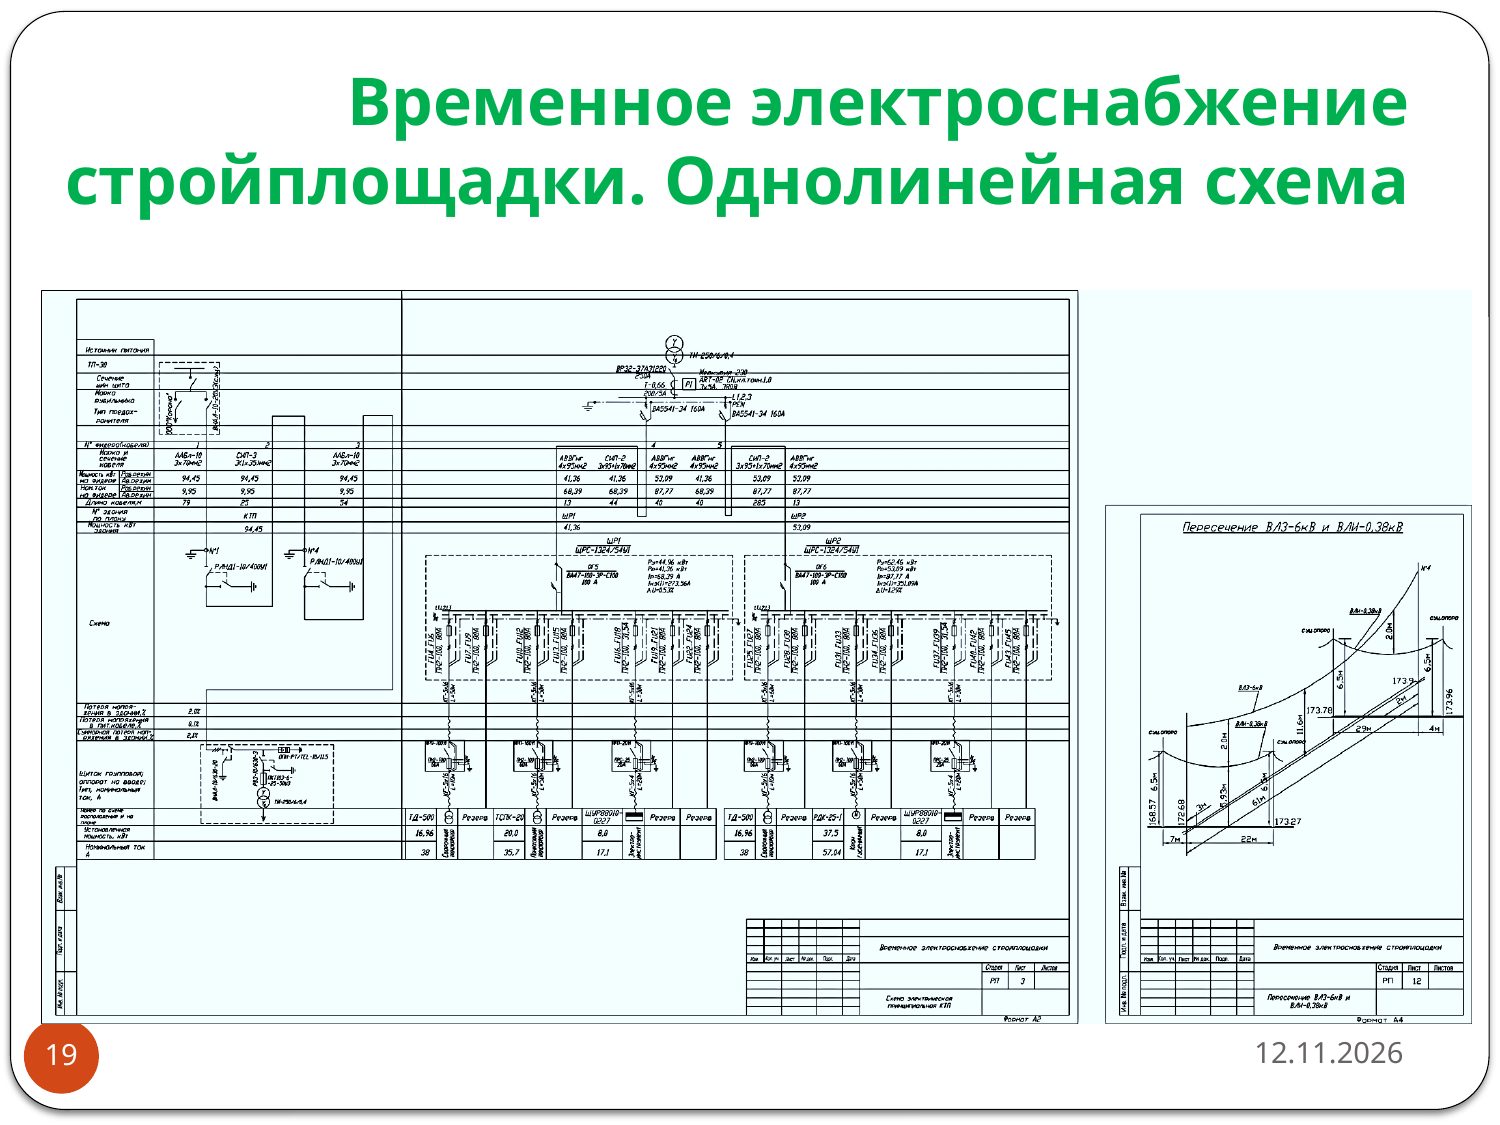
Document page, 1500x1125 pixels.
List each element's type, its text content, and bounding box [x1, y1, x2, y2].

slide_number 19 [23, 1028, 99, 1094]
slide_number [1012, 1033, 1419, 1094]
picture [41, 290, 1472, 1024]
title Временное электроснабжение стройплощадки. Однолинейная схема [41, 45, 1425, 233]
